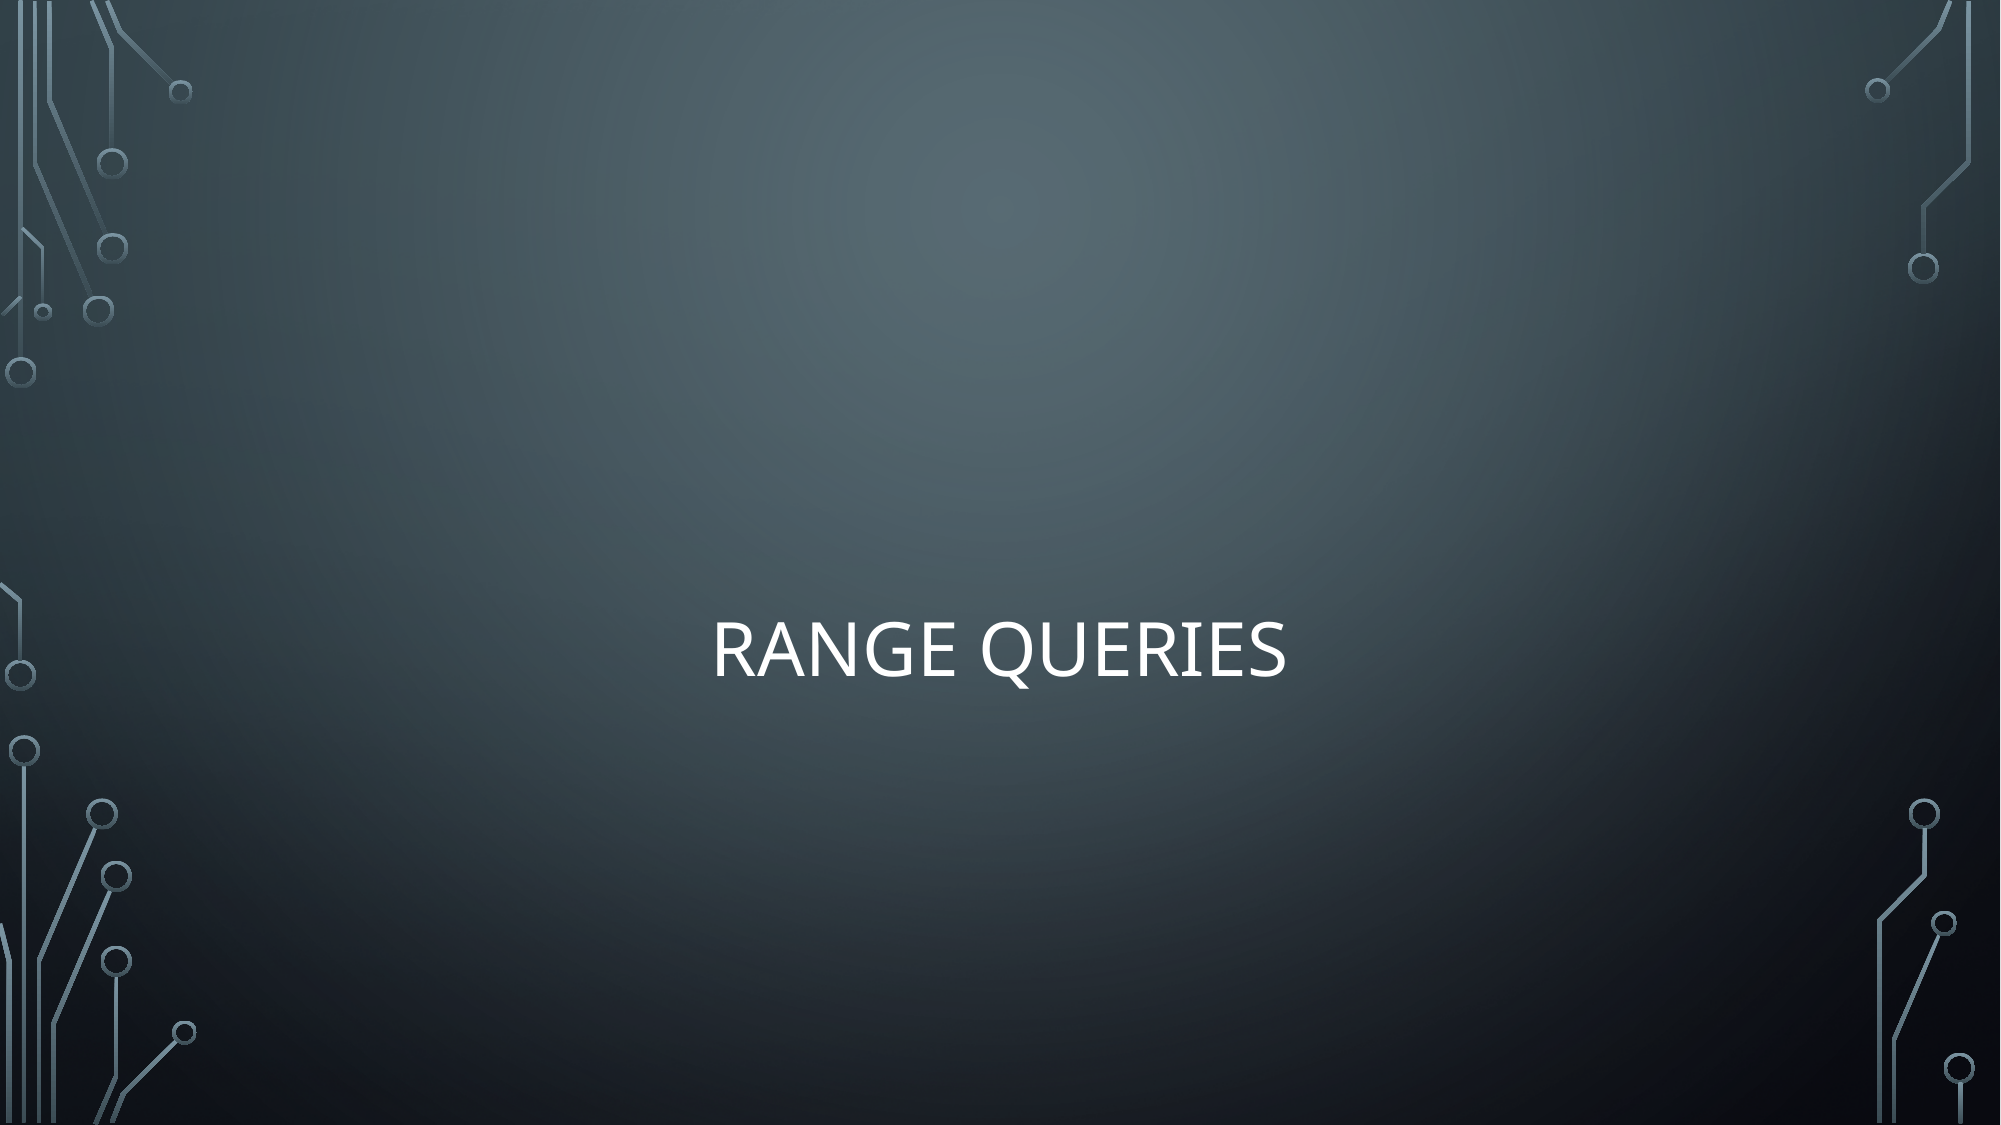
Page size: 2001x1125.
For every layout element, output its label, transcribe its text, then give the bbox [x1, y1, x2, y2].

title Range Queries [187, 232, 1813, 701]
